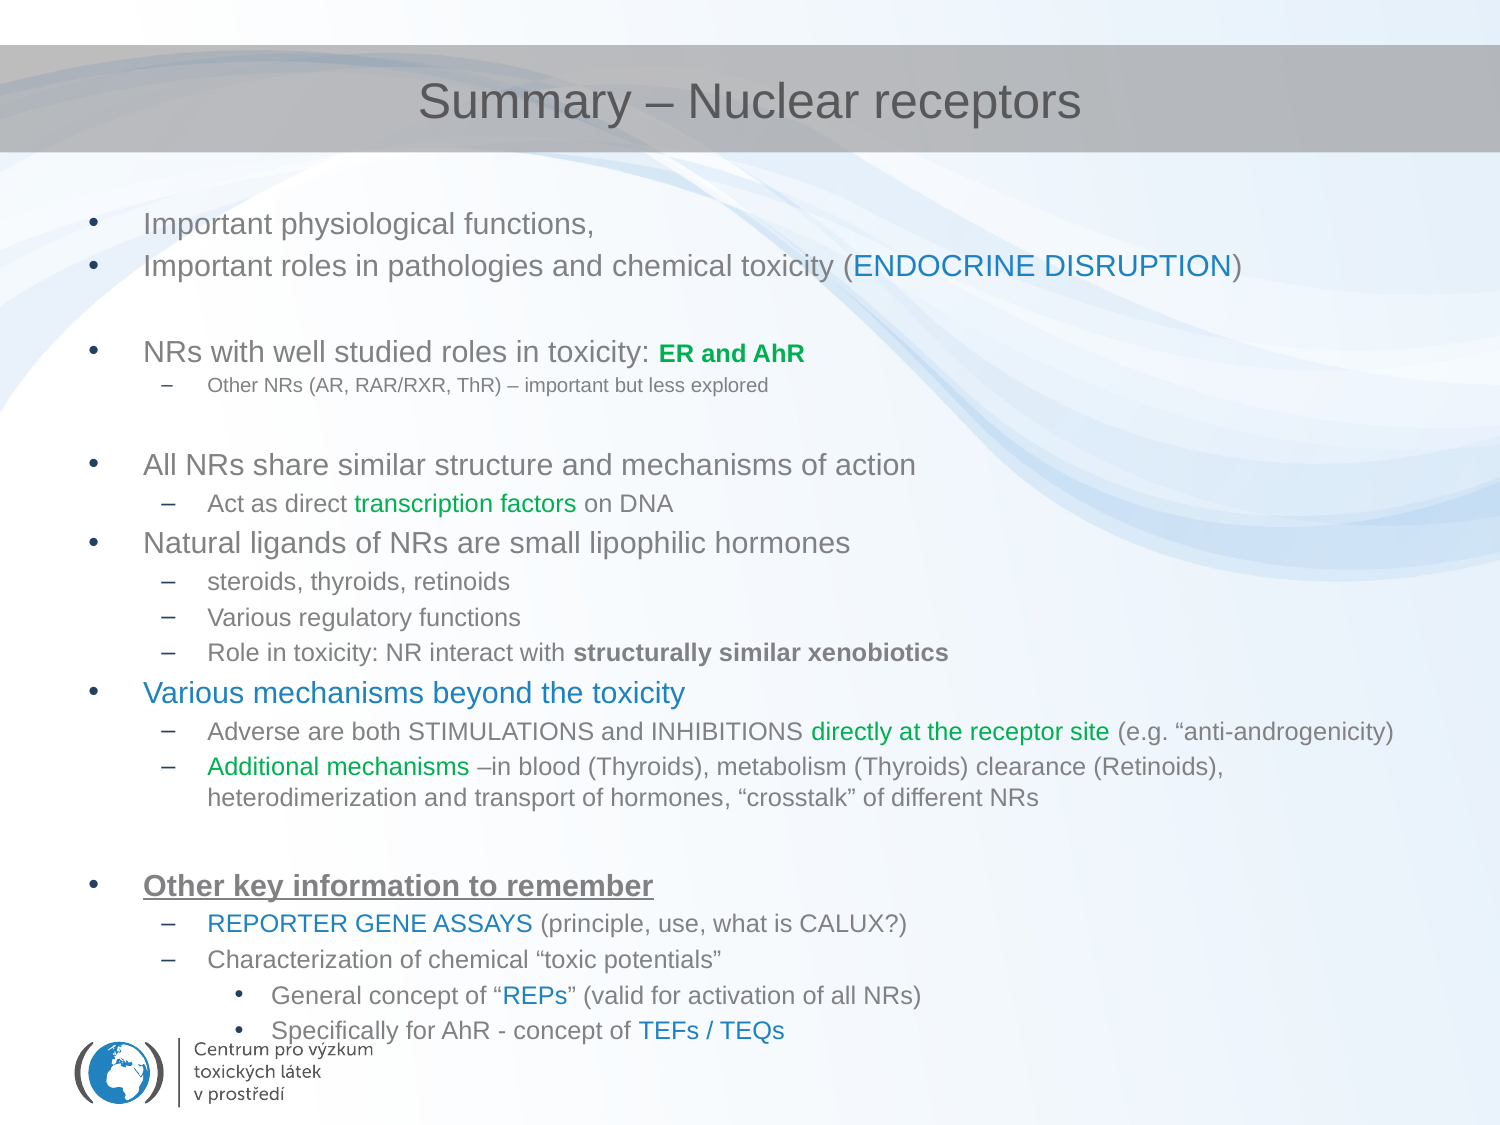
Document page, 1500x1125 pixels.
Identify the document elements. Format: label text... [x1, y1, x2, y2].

picture [0, 153, 1500, 1125]
title Summary – Nuclear receptors [0, 45, 1500, 153]
list Important physiological functions, Important roles in pathologies and chemical toxicity (ENDOCRINE DISRUPTION) NRs with well studied roles in toxicity: ER and AhR Other NRs (AR, RAR/RXR, ThR) – important but less explored All NRs share similar structure and mechanisms of action Act as direct transcription factors on DNA Natural ligands of NRs are small lipophilic hormones steroids, thyroids, retinoids Various regulatory functions Role in toxicity: NR interact with structurally similar xenobiotics Various mechanisms beyond the toxicity Adverse are both STIMULATIONS and INHIBITIONS directly at the receptor site (e.g. “anti-androgenicity) Additional mechanisms –in blood (Thyroids), metabolism (Thyroids) clearance (Retinoids), heterodimerization and transport of hormones, “crosstalk” of different NRs Other key information to remember REPORTER GENE ASSAYS (principle, use, what is CALUX?) Characterization of chemical “toxic potentials” General concept of “REPs” (valid for activation of all NRs) Specifically for AhR - concept of TEFs / TEQs [73, 196, 1424, 1059]
picture [0, 0, 1500, 45]
